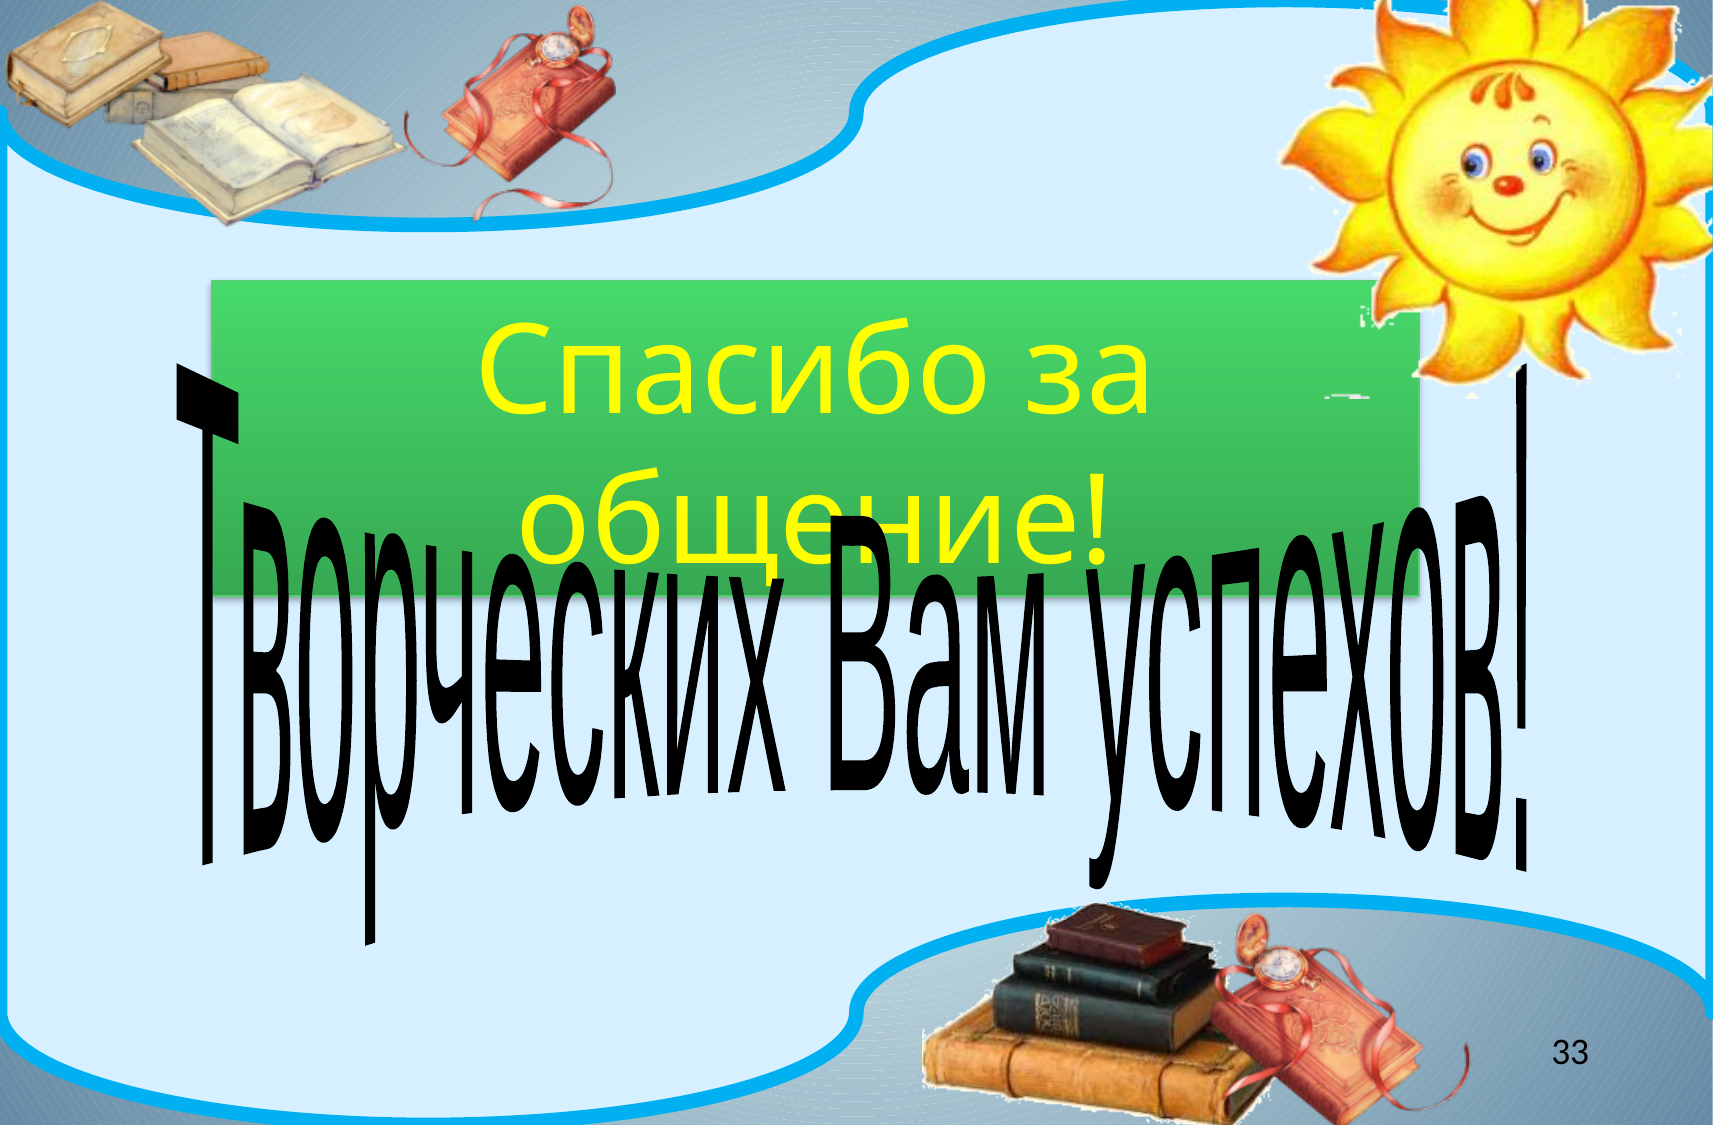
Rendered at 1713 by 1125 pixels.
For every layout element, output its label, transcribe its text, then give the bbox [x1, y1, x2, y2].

text_box 33 [1536, 1019, 1605, 1080]
picture [5, 0, 616, 228]
picture [922, 902, 1471, 1125]
text_box Спасибо за общение! [211, 280, 1420, 597]
picture [1254, 0, 1713, 399]
